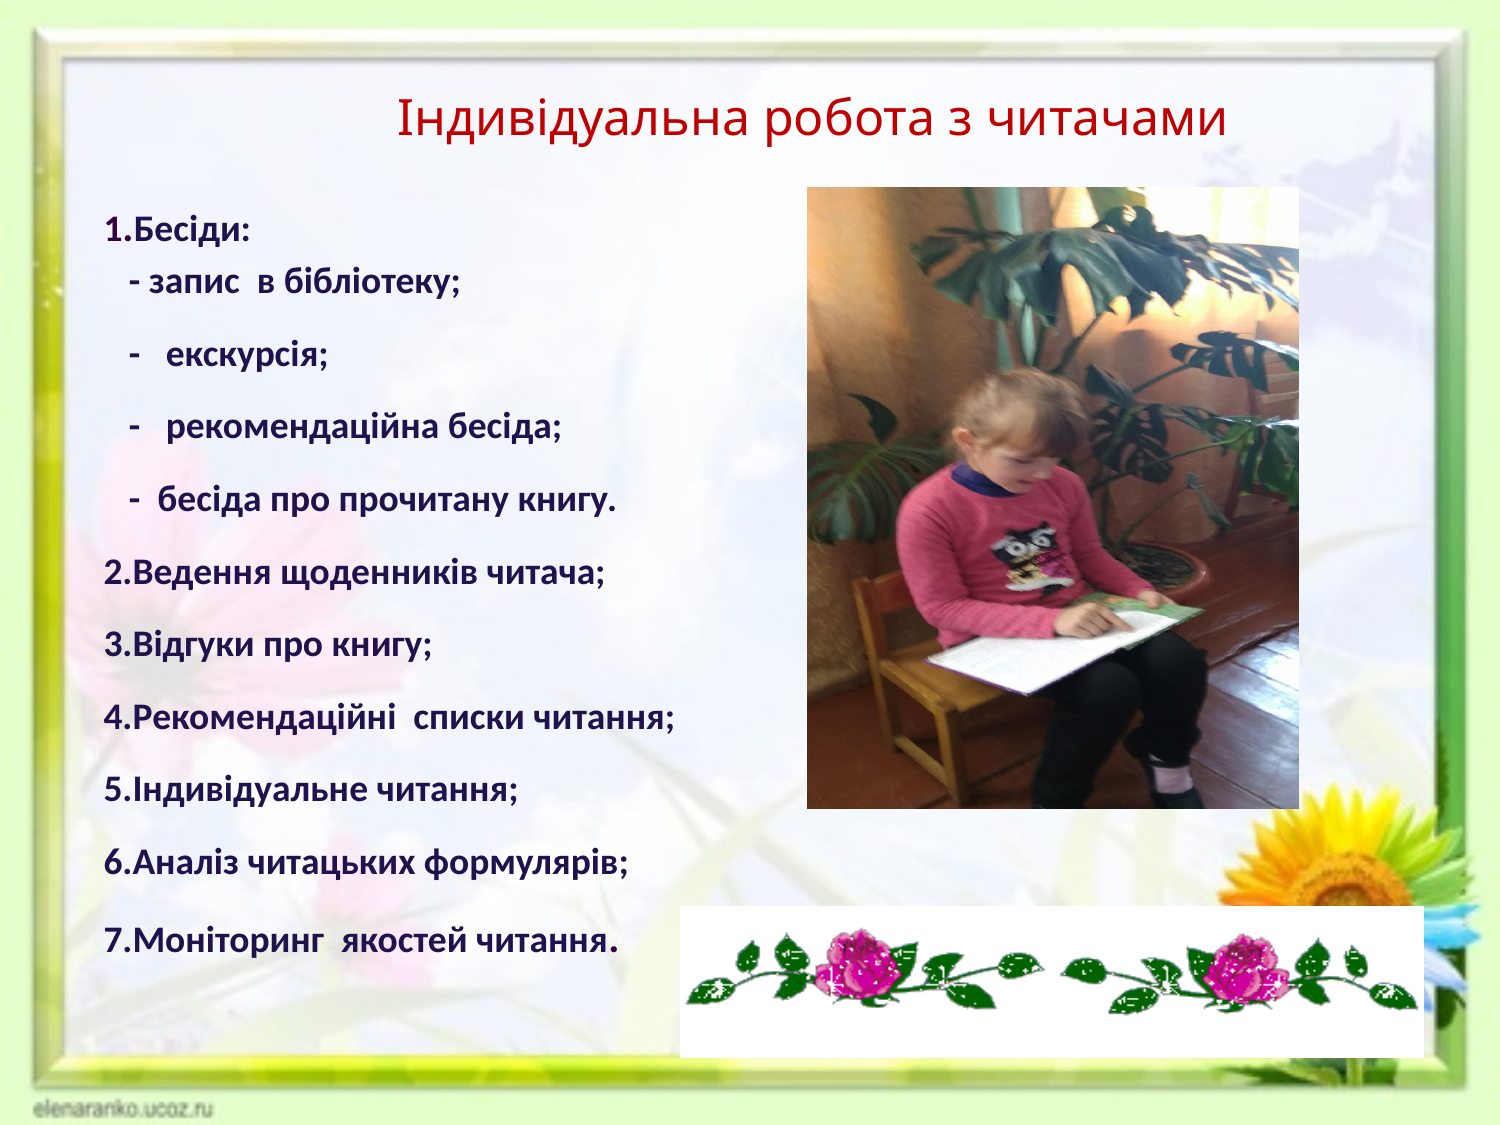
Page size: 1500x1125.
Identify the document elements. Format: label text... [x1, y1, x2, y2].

picture [0, 0, 1500, 1125]
text_box 1.Бесіди: - запис в бібліотеку; - екскурсія; - рекомендаційна бесіда; - бесіда про прочитану книгу. 2.Ведення щоденників читача; 3.Відгуки про книгу; 4.Рекомендаційні списки читання; 5.Індивідуальне читання; 6.Аналіз читацьких формулярів; 7.Моніторинг якостей читання. [88, 184, 1436, 1113]
text_box Індивідуальна робота з читачами [135, 78, 1388, 154]
